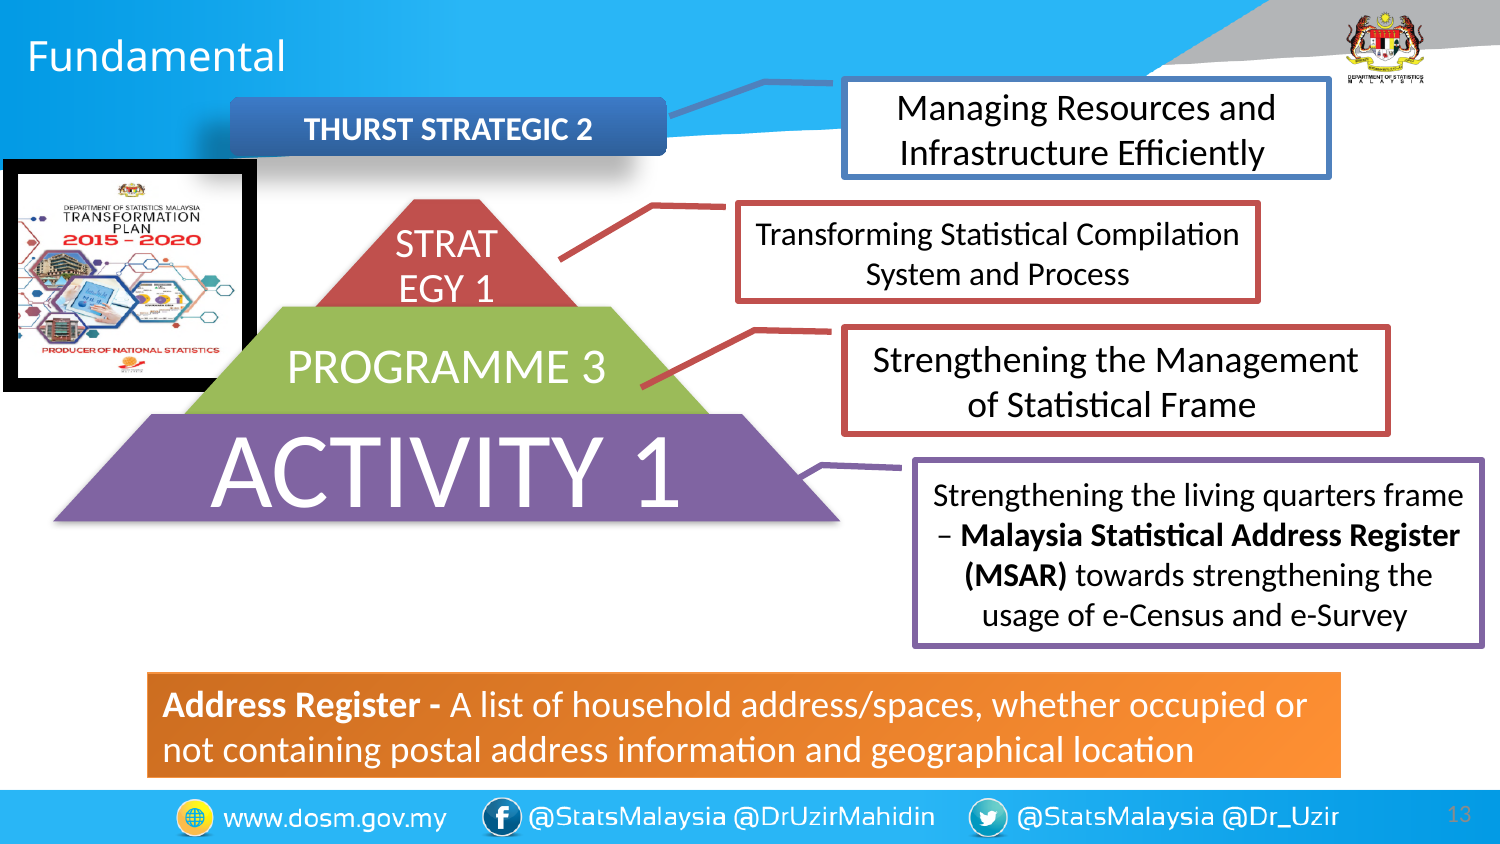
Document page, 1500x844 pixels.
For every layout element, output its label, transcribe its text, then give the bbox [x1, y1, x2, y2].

picture [17, 173, 52, 378]
text_box Address Register - A list of household address/spaces, whether occupied or not containing postal address information and geographical location [147, 672, 1341, 778]
picture [0, 0, 1500, 844]
slide_number 13 [1136, 790, 1487, 836]
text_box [52, 79, 1483, 647]
title Fundamental [11, 0, 1172, 109]
